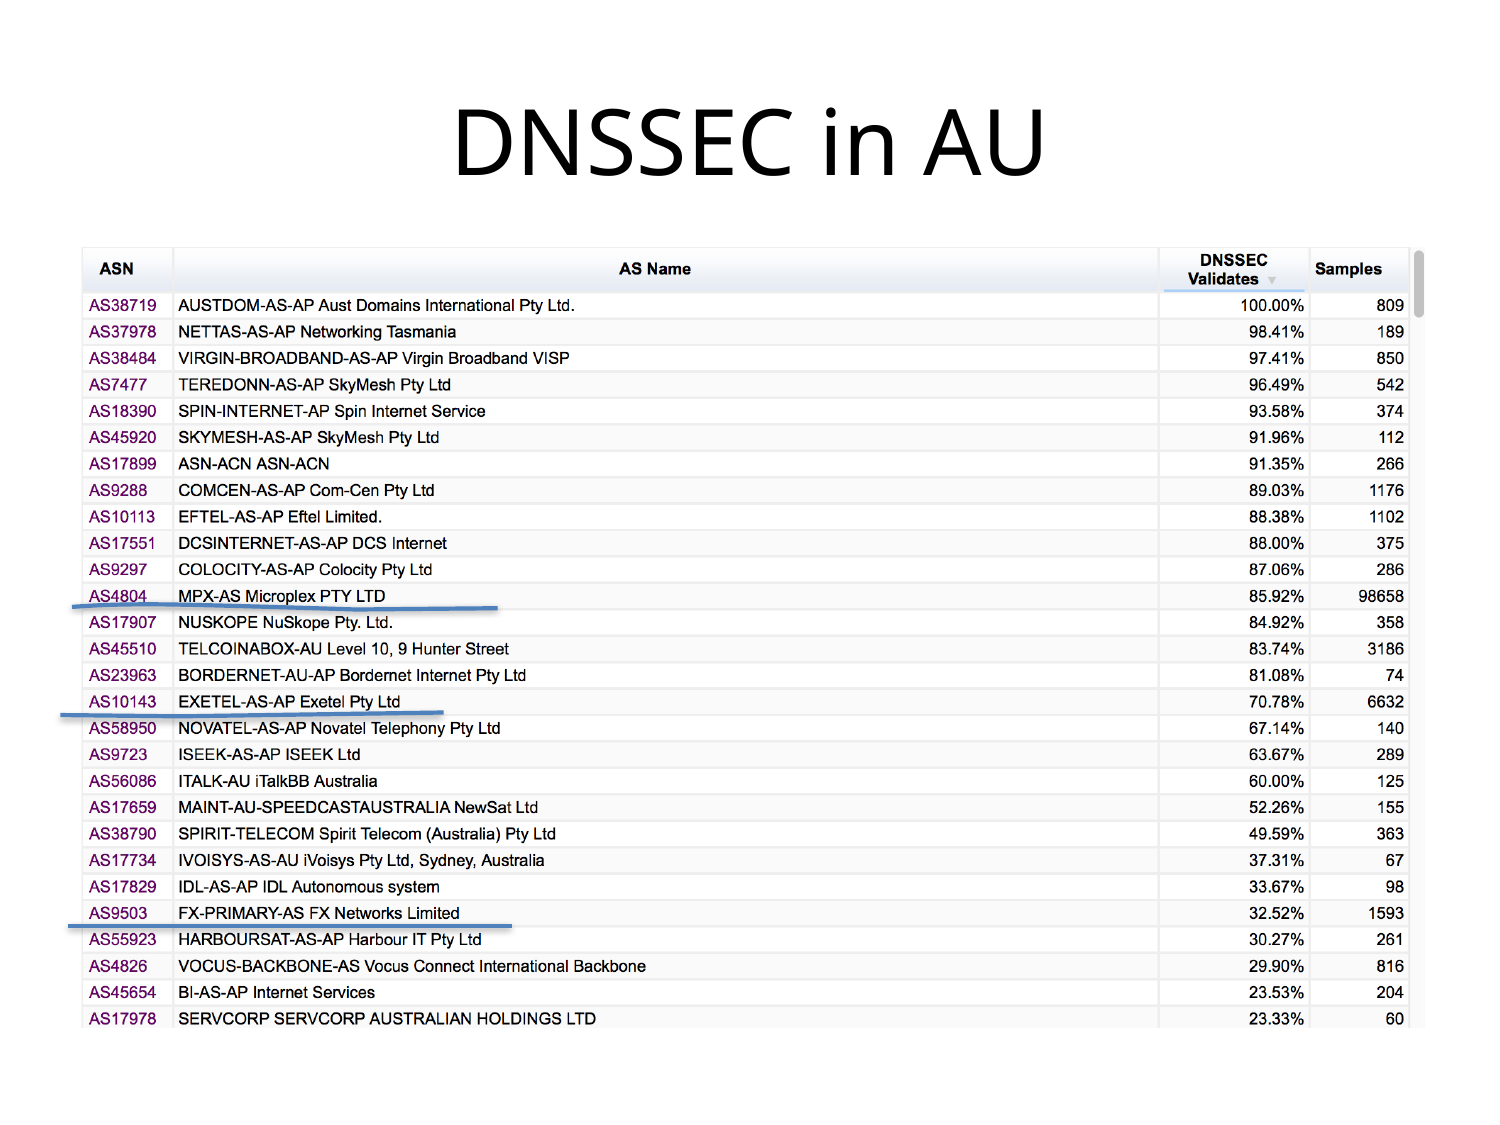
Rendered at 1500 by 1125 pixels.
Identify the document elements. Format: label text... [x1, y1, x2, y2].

text_box [60, 712, 69, 718]
title DNSSEC in AU [75, 45, 1425, 231]
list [74, 232, 1426, 1045]
